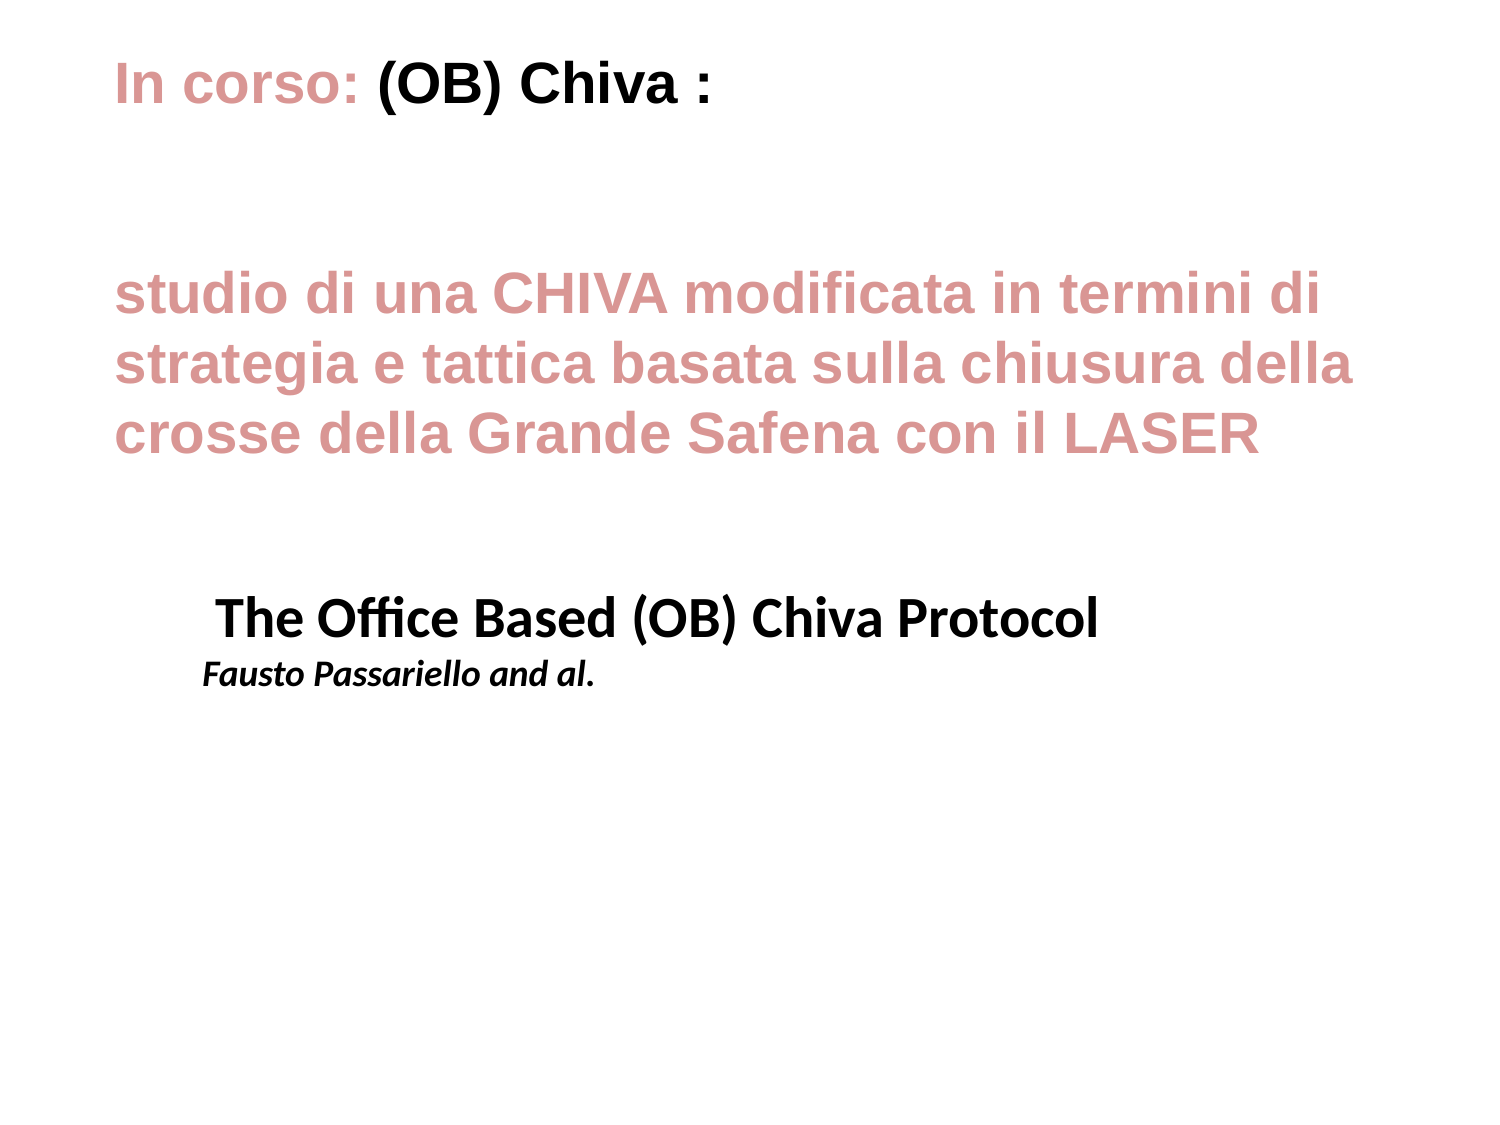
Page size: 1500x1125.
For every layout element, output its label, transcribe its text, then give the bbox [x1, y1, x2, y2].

text_box The Office Based (OB) Chiva Protocol Fausto Passariello and al. [187, 526, 1288, 702]
text_box In corso: (OB) Chiva : studio di una CHIVA modificata in termini di strategia e tattica basata sulla chiusura della crosse della Grande Safena con il LASER [99, 37, 1375, 473]
